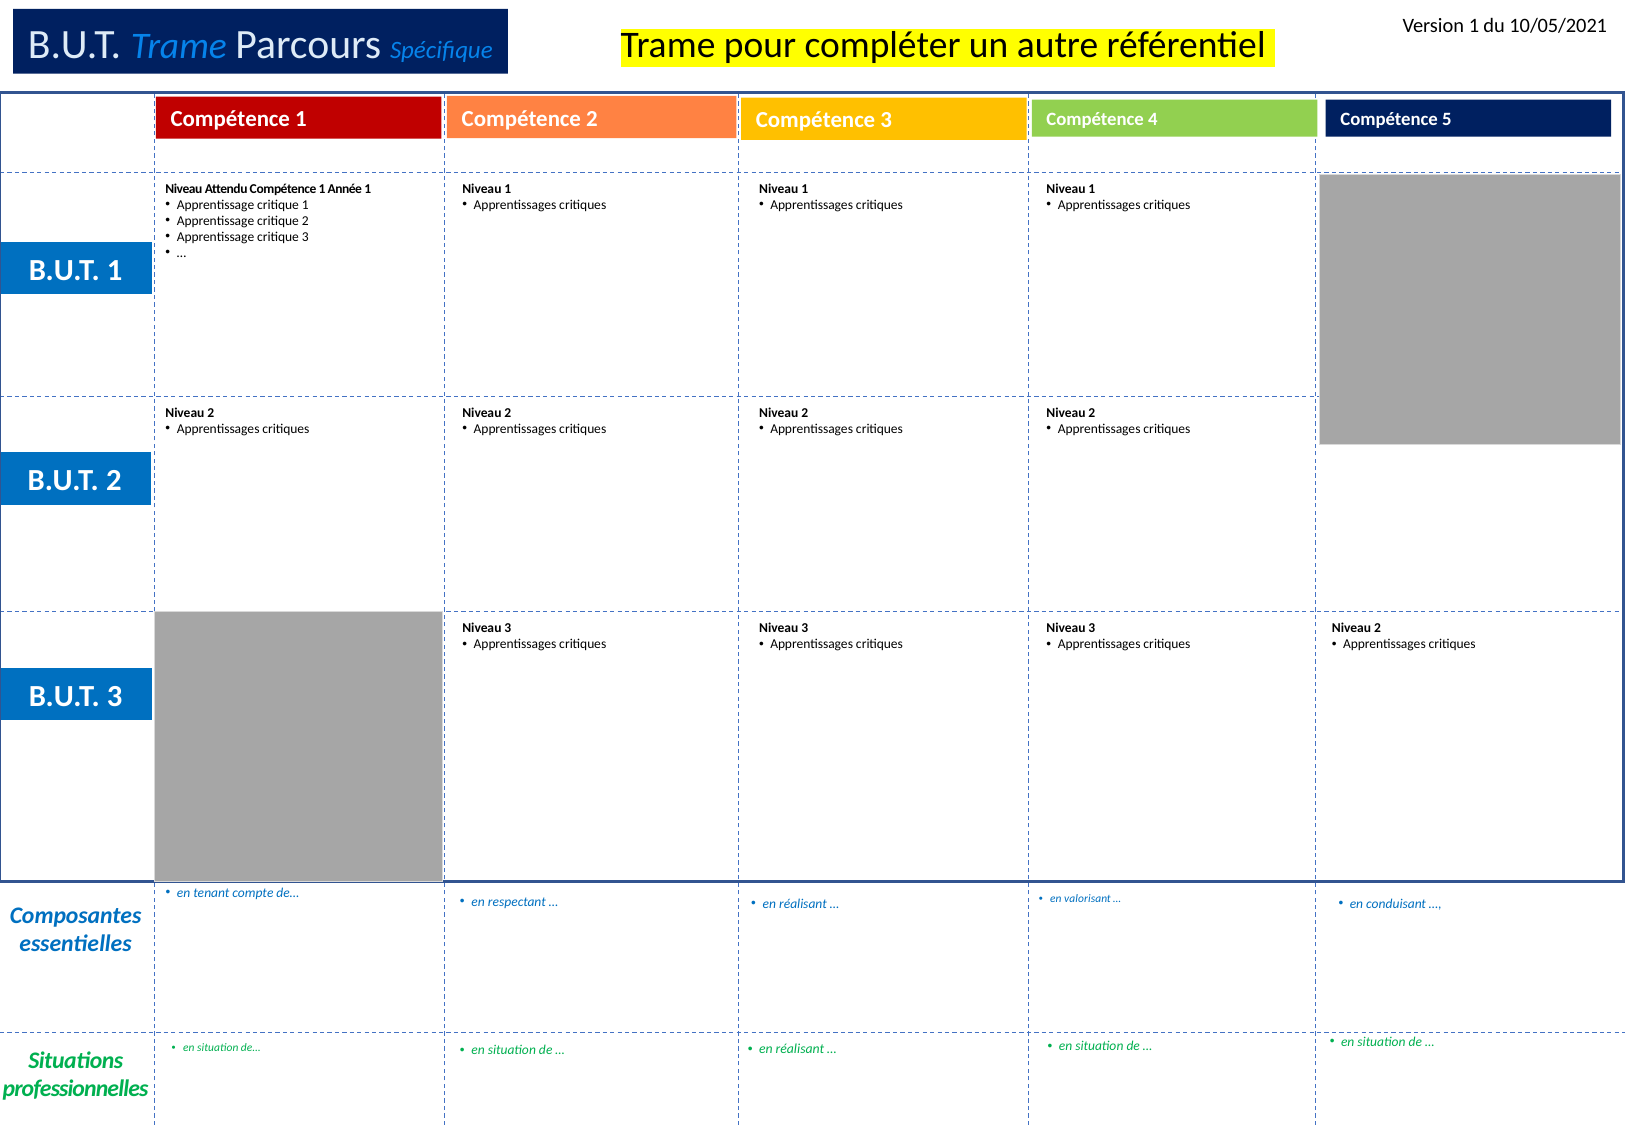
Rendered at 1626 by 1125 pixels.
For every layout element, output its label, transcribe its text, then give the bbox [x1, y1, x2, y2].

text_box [0, 92, 1625, 882]
text_box Trame pour compléter un autre référentiel [605, 12, 1290, 72]
text_box B.U.T. Trame Parcours Spécifique [13, 8, 508, 74]
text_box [0, 883, 1625, 1032]
text_box Version 1 du 10/05/2021 [1388, 5, 1623, 45]
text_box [0, 1033, 1625, 1125]
